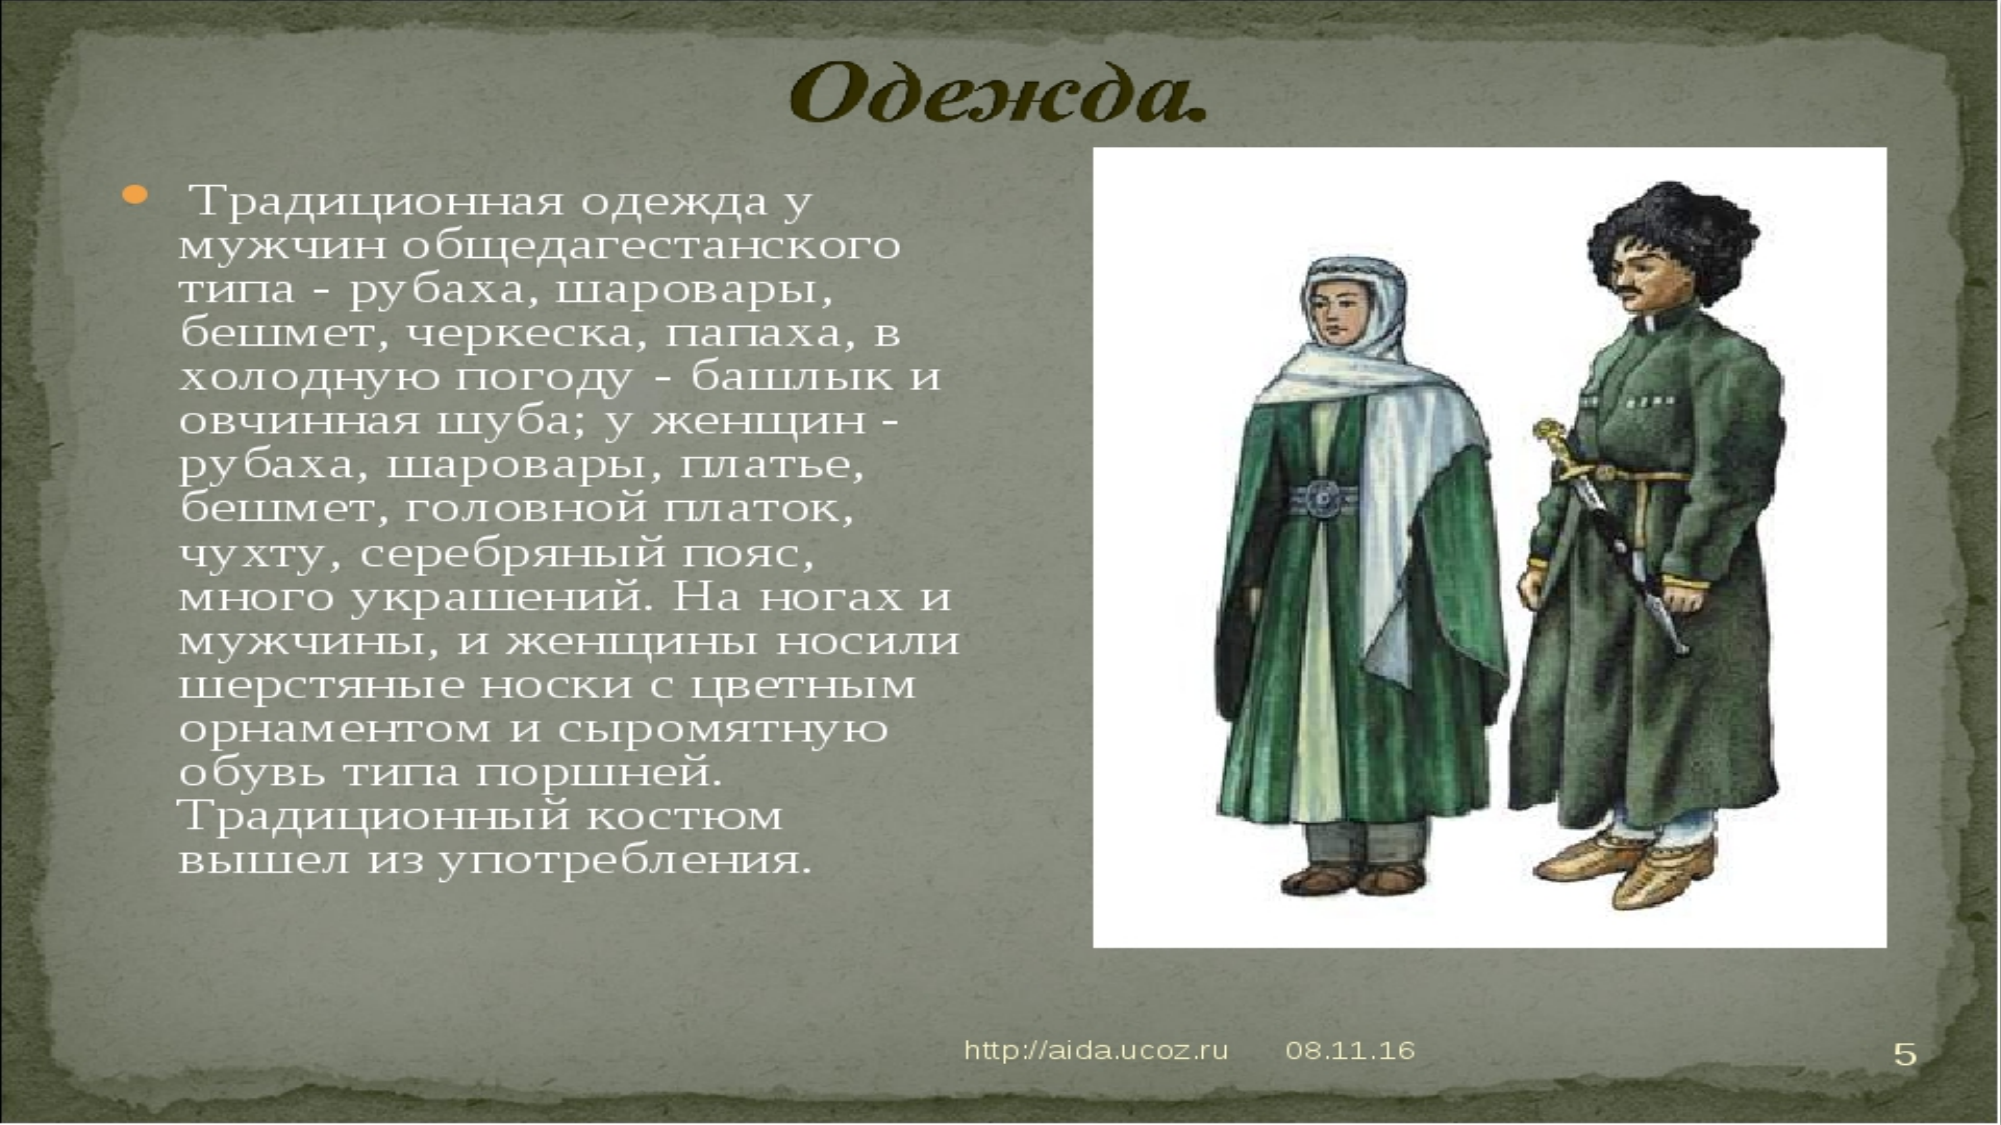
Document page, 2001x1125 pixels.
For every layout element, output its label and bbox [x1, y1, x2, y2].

list [0, 0, 2000, 1125]
